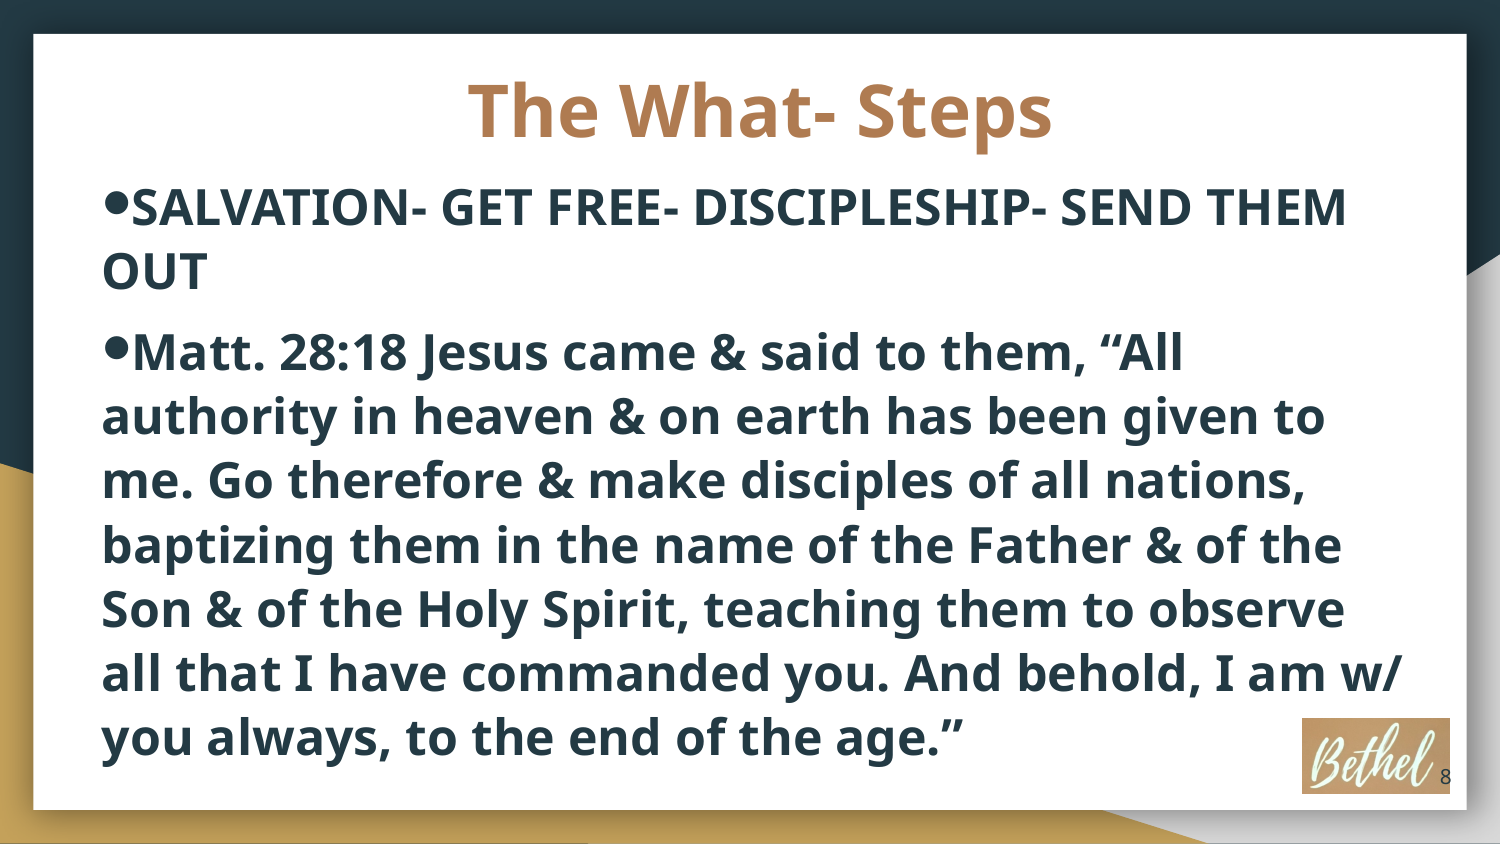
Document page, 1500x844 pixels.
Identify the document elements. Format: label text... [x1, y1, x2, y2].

slide_number 8 [1376, 745, 1467, 810]
picture [1302, 718, 1450, 795]
title The What- Steps [145, 49, 1377, 156]
list SALVATION- GET FREE- DISCIPLESHIP- SEND THEM OUT Matt. 28:18 Jesus came & said to them, “All authority in heaven & on earth has been given to me. Go therefore & make disciples of all nations, baptizing them in the name of the Father & of the Son & of the Holy Spirit, teaching them to observe all that I have commanded you. And behold, I am w/ you always, to the end of the age.” [86, 156, 1435, 558]
